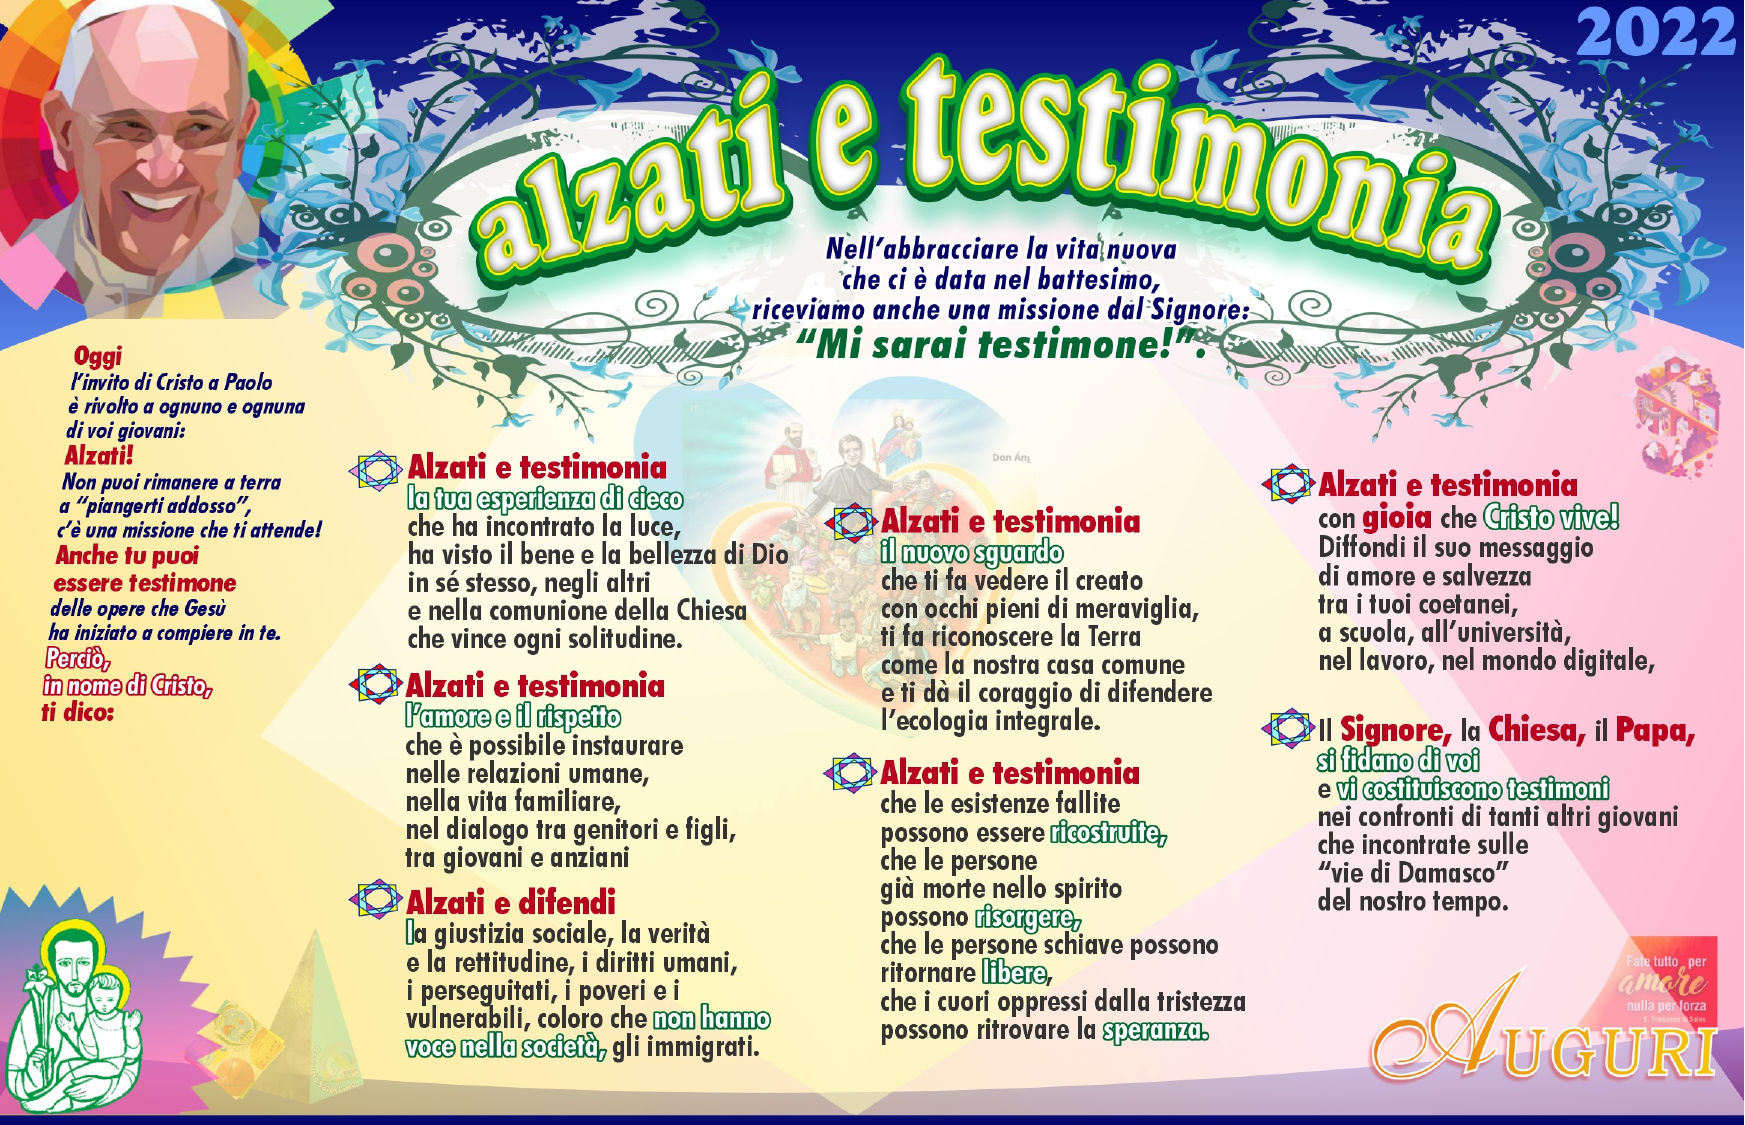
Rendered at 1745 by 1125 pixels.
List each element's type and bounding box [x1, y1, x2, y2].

list [0, 0, 1744, 1125]
